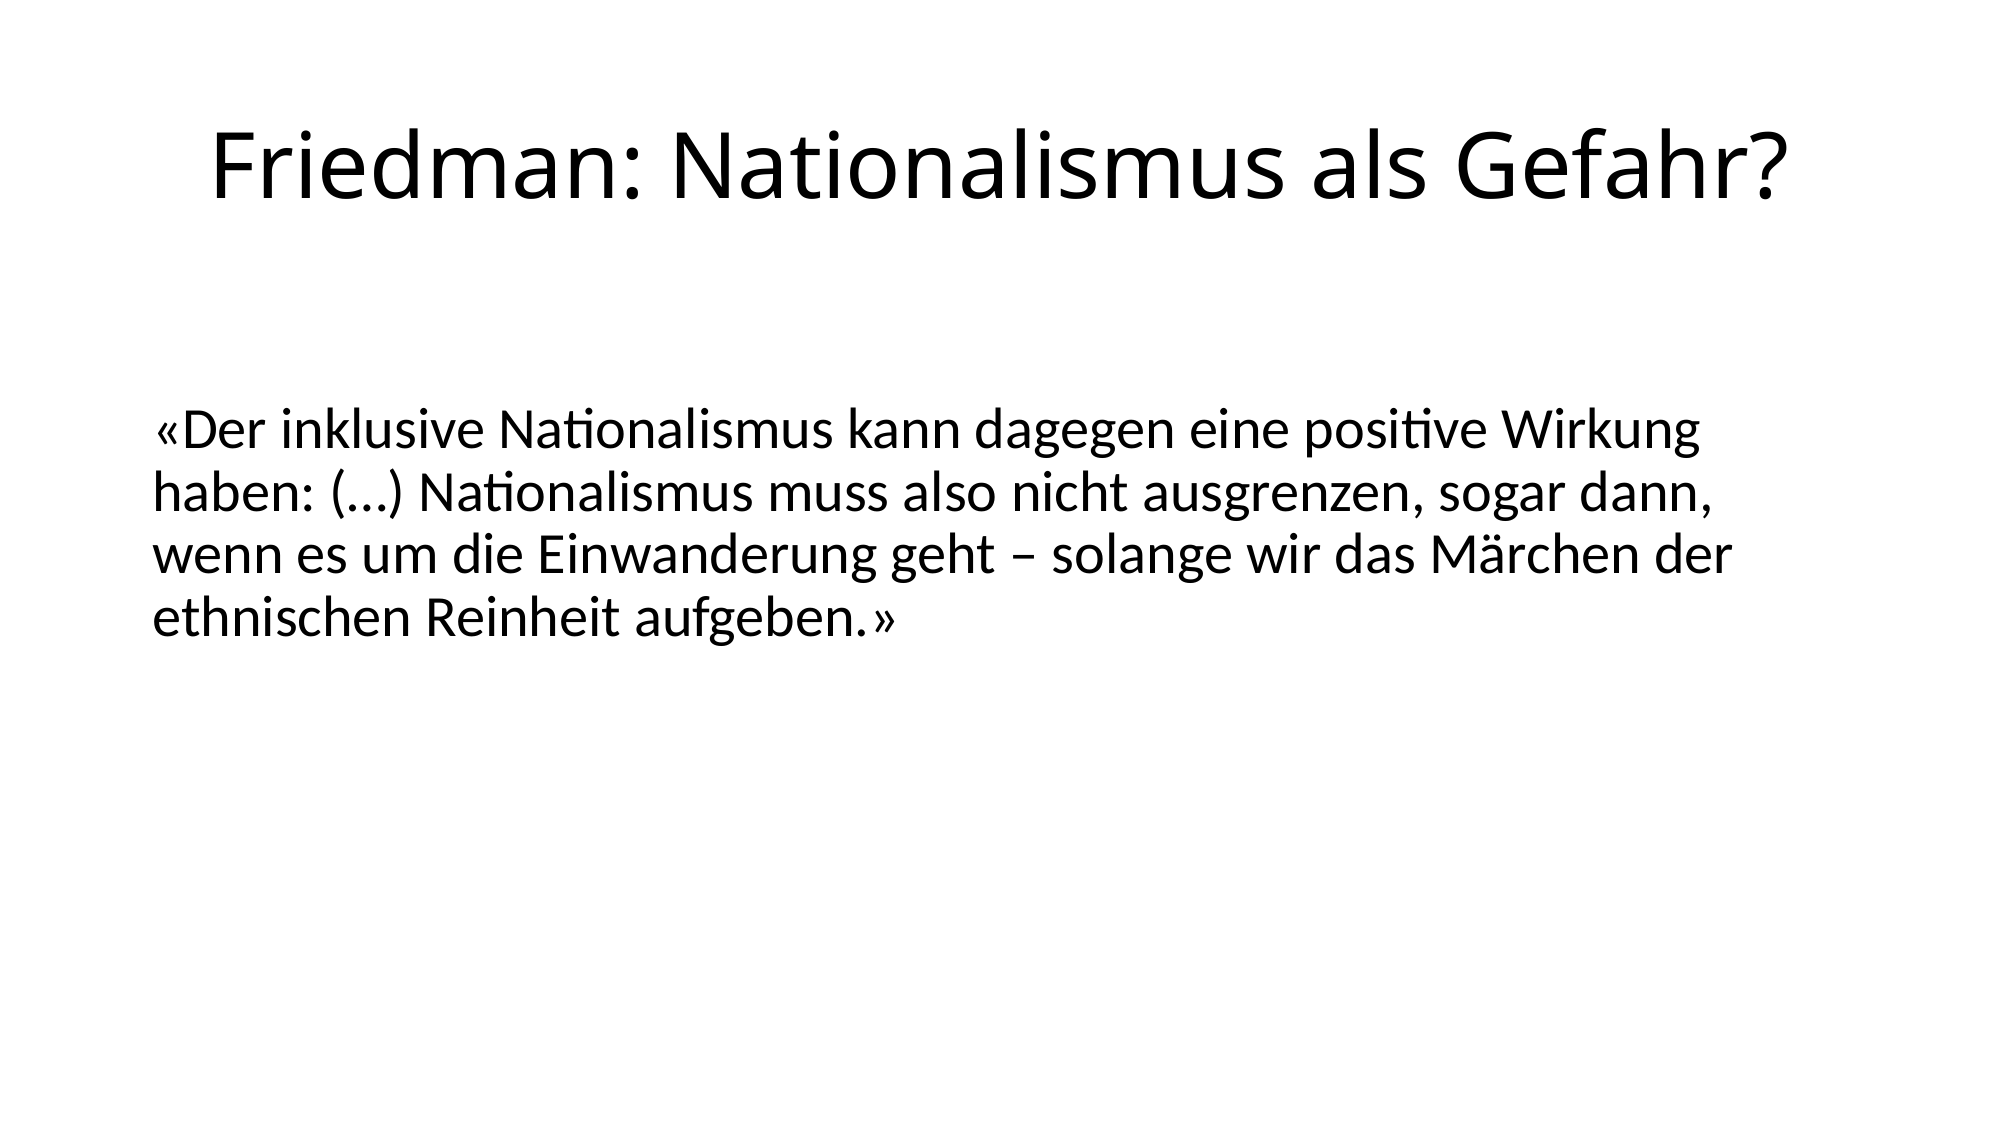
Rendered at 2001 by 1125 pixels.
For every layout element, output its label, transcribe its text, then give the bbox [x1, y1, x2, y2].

title Friedman: Nationalismus als Gefahr? [137, 59, 1863, 278]
list «Der inklusive Nationalismus kann dagegen eine positive Wirkung haben: (…) Nationalismus muss also nicht ausgrenzen, sogar dann, wenn es um die Einwanderung geht – solange wir das Märchen der ethnischen Reinheit aufgeben.» [137, 299, 1863, 1014]
